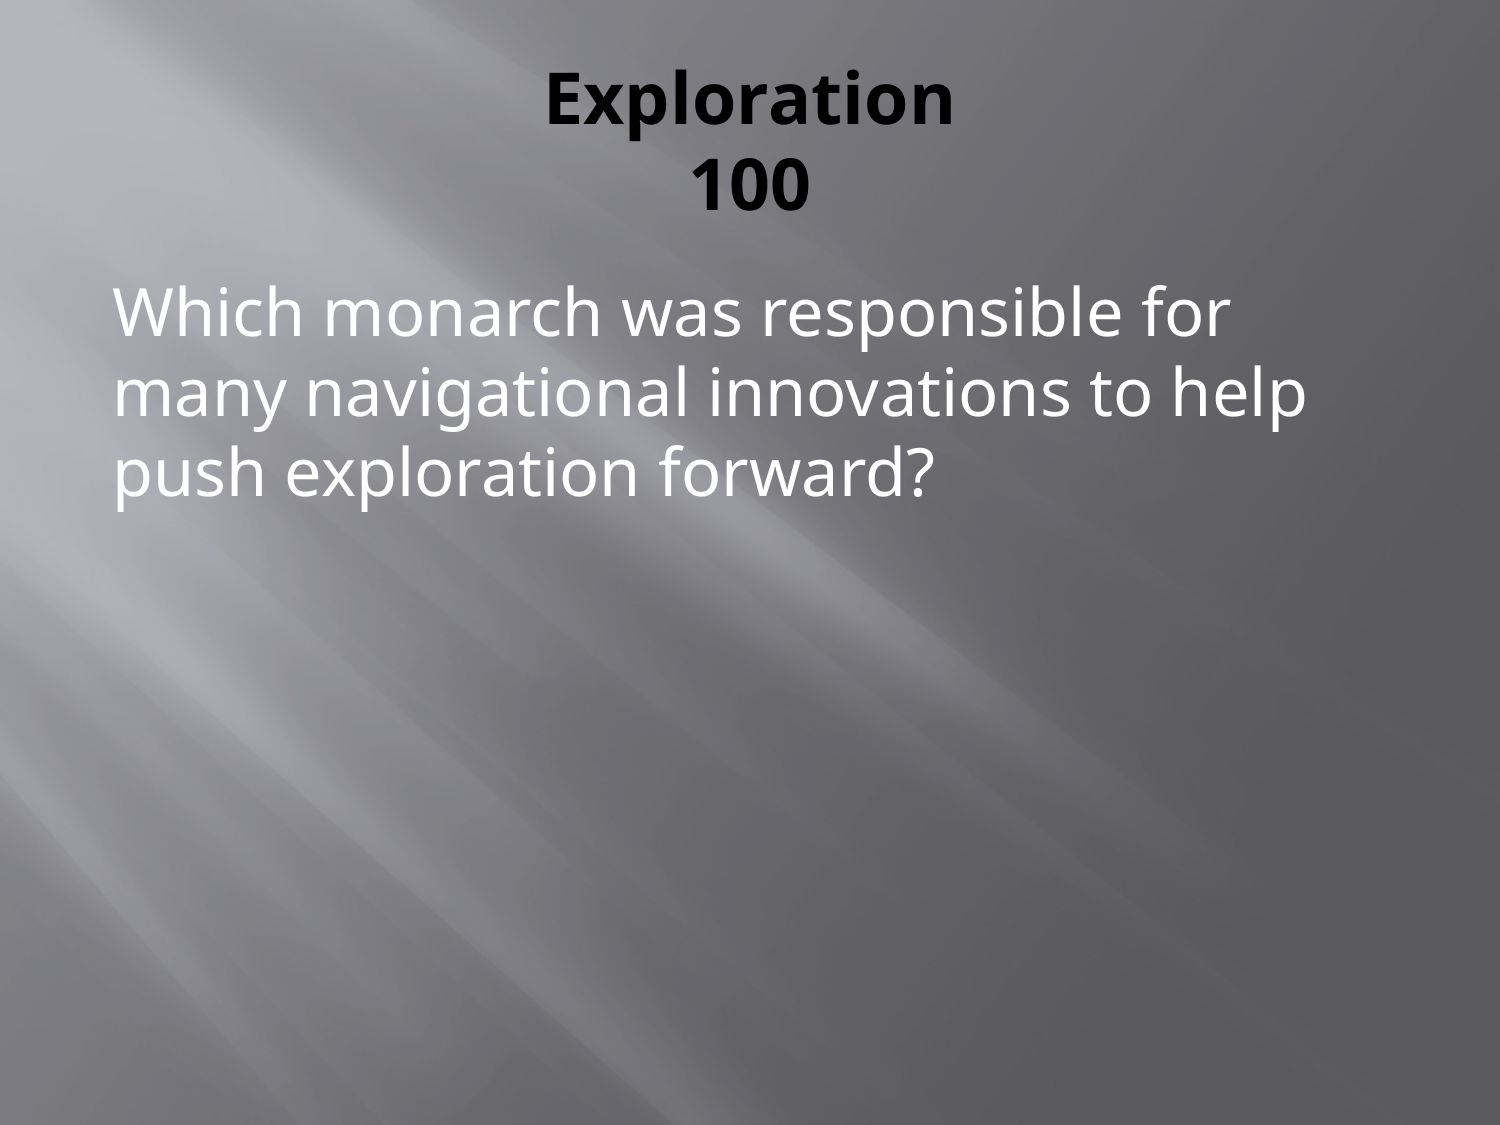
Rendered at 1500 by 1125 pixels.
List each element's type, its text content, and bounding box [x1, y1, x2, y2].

list Which monarch was responsible for many navigational innovations to help push exploration forward? [75, 262, 1425, 1035]
title Exploration 100 [75, 45, 1425, 233]
